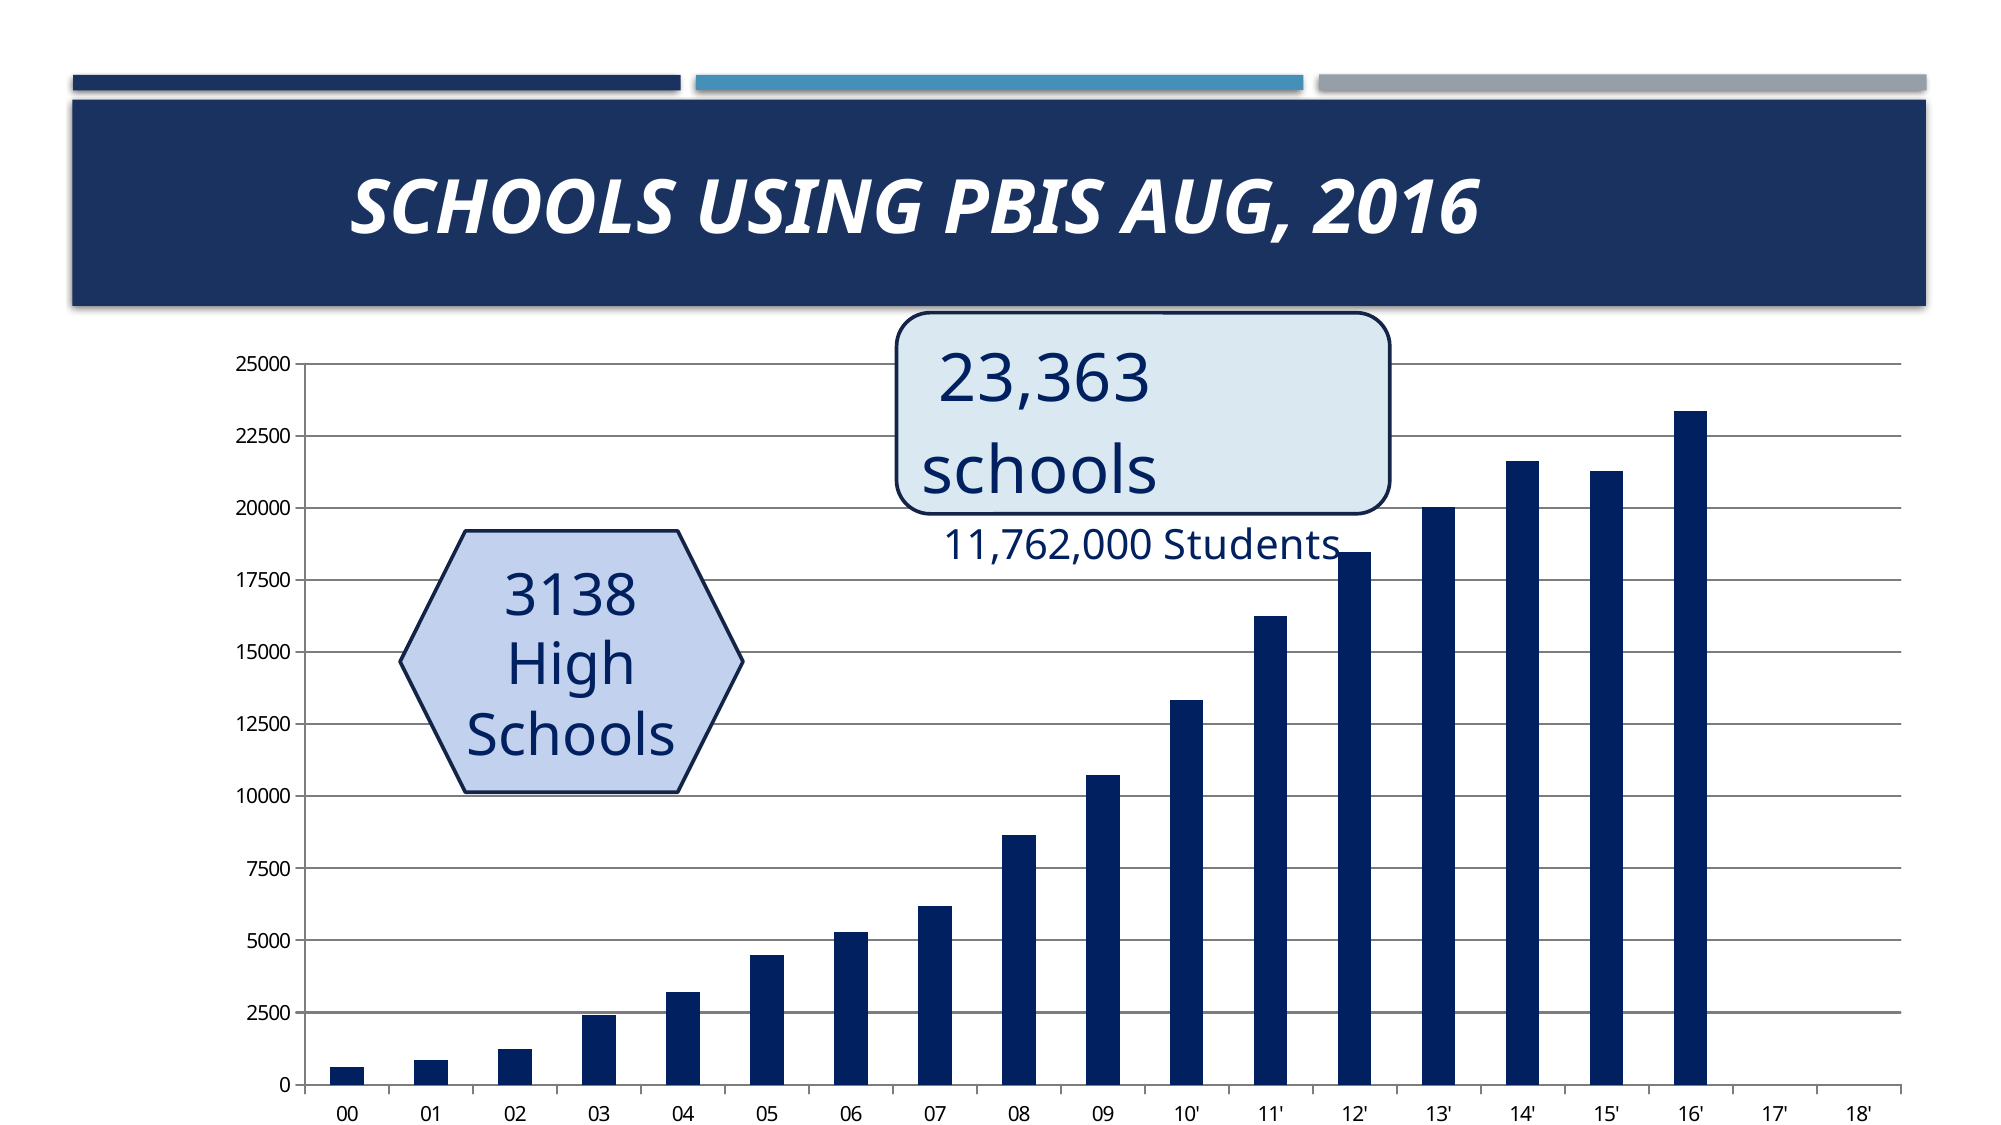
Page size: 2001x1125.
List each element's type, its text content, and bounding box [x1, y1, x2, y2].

title Schools Using PBIS Aug, 2016 [334, 124, 1629, 257]
chart [81, 305, 1915, 1125]
